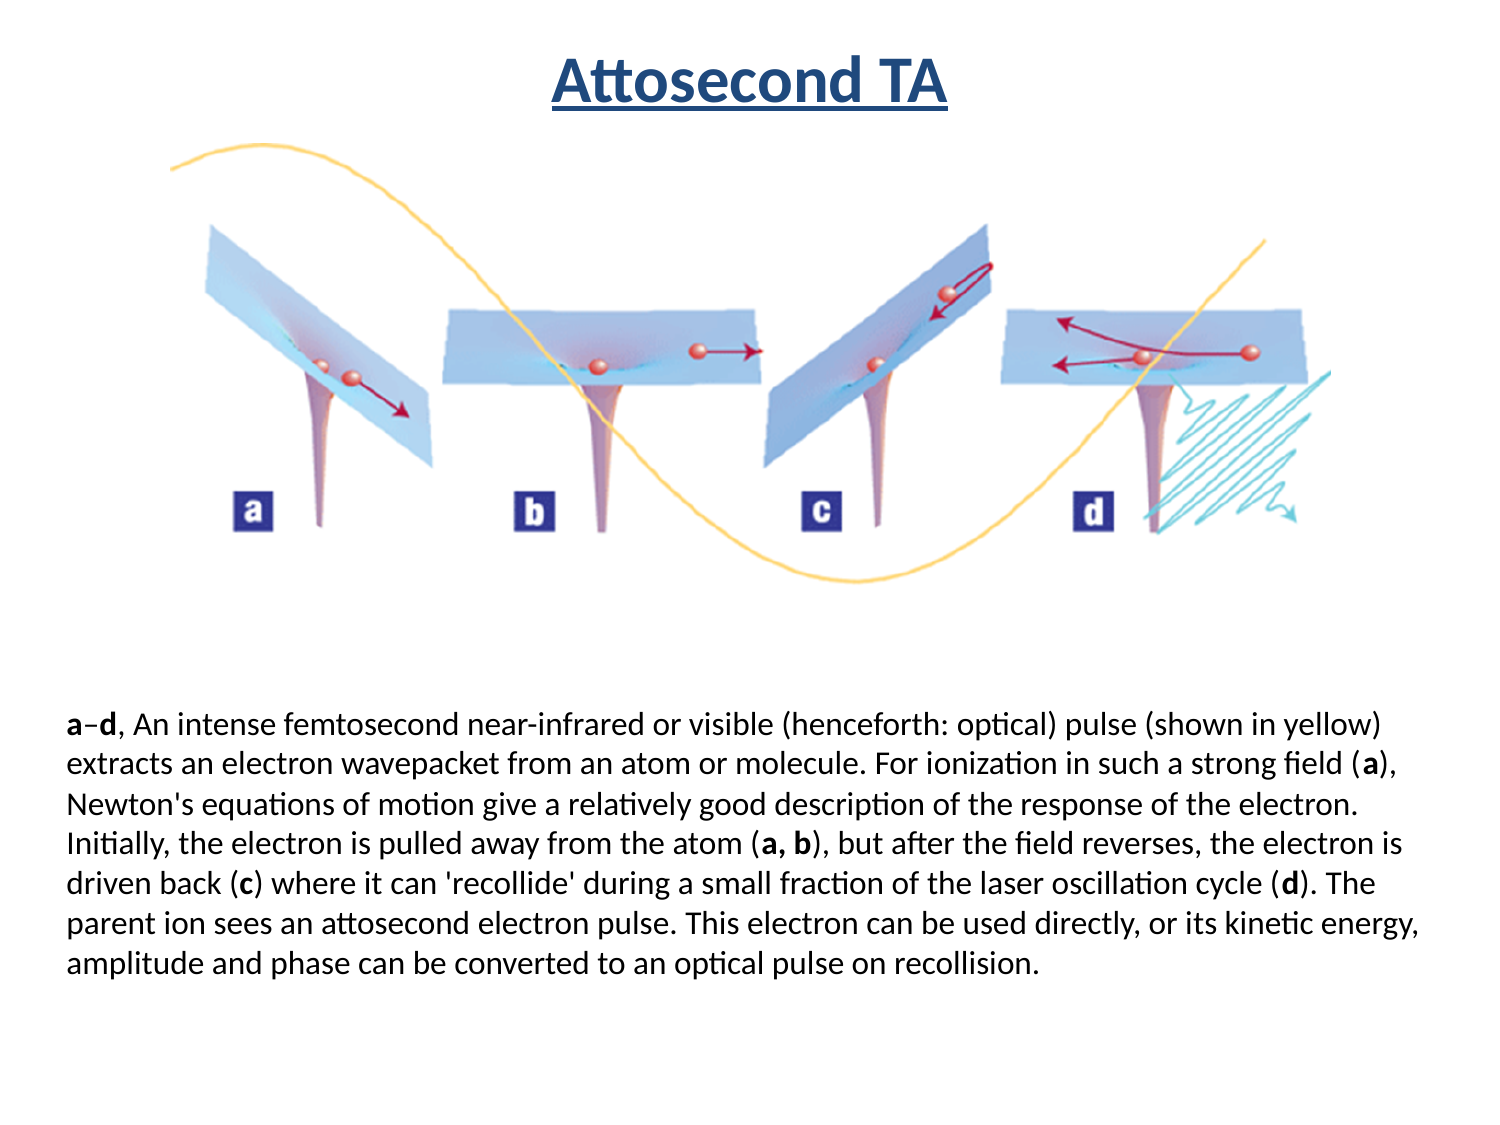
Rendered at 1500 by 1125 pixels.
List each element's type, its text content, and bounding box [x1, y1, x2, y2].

text_box a–d, An intense femtosecond near-infrared or visible (henceforth: optical) pulse (shown in yellow) extracts an electron wavepacket from an atom or molecule. For ionization in such a strong field (a), Newton's equations of motion give a relatively good description of the response of the electron. Initially, the electron is pulled away from the atom (a, b), but after the field reverses, the electron is driven back (c) where it can 'recollide' during a small fraction of the laser oscillation cycle (d). The parent ion sees an attosecond electron pulse. This electron can be used directly, or its kinetic energy, amplitude and phase can be converted to an optical pulse on recollision. [51, 694, 1449, 989]
text_box Attosecond TA [74, 0, 1425, 151]
picture [168, 141, 1332, 632]
